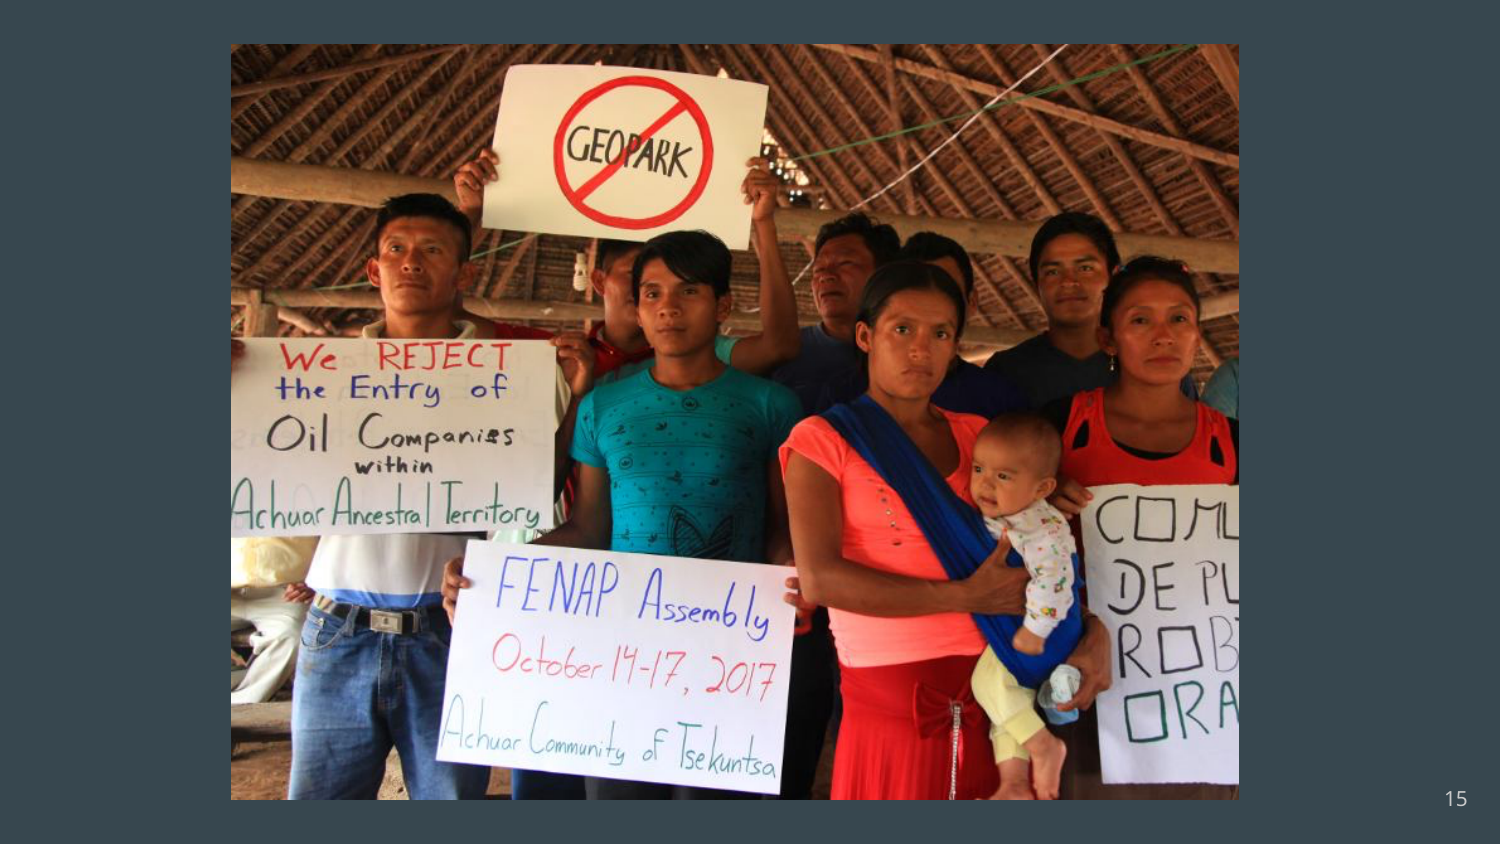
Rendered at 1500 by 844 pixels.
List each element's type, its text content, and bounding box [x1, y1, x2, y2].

picture [231, 44, 1239, 800]
slide_number 15 [1392, 767, 1483, 833]
